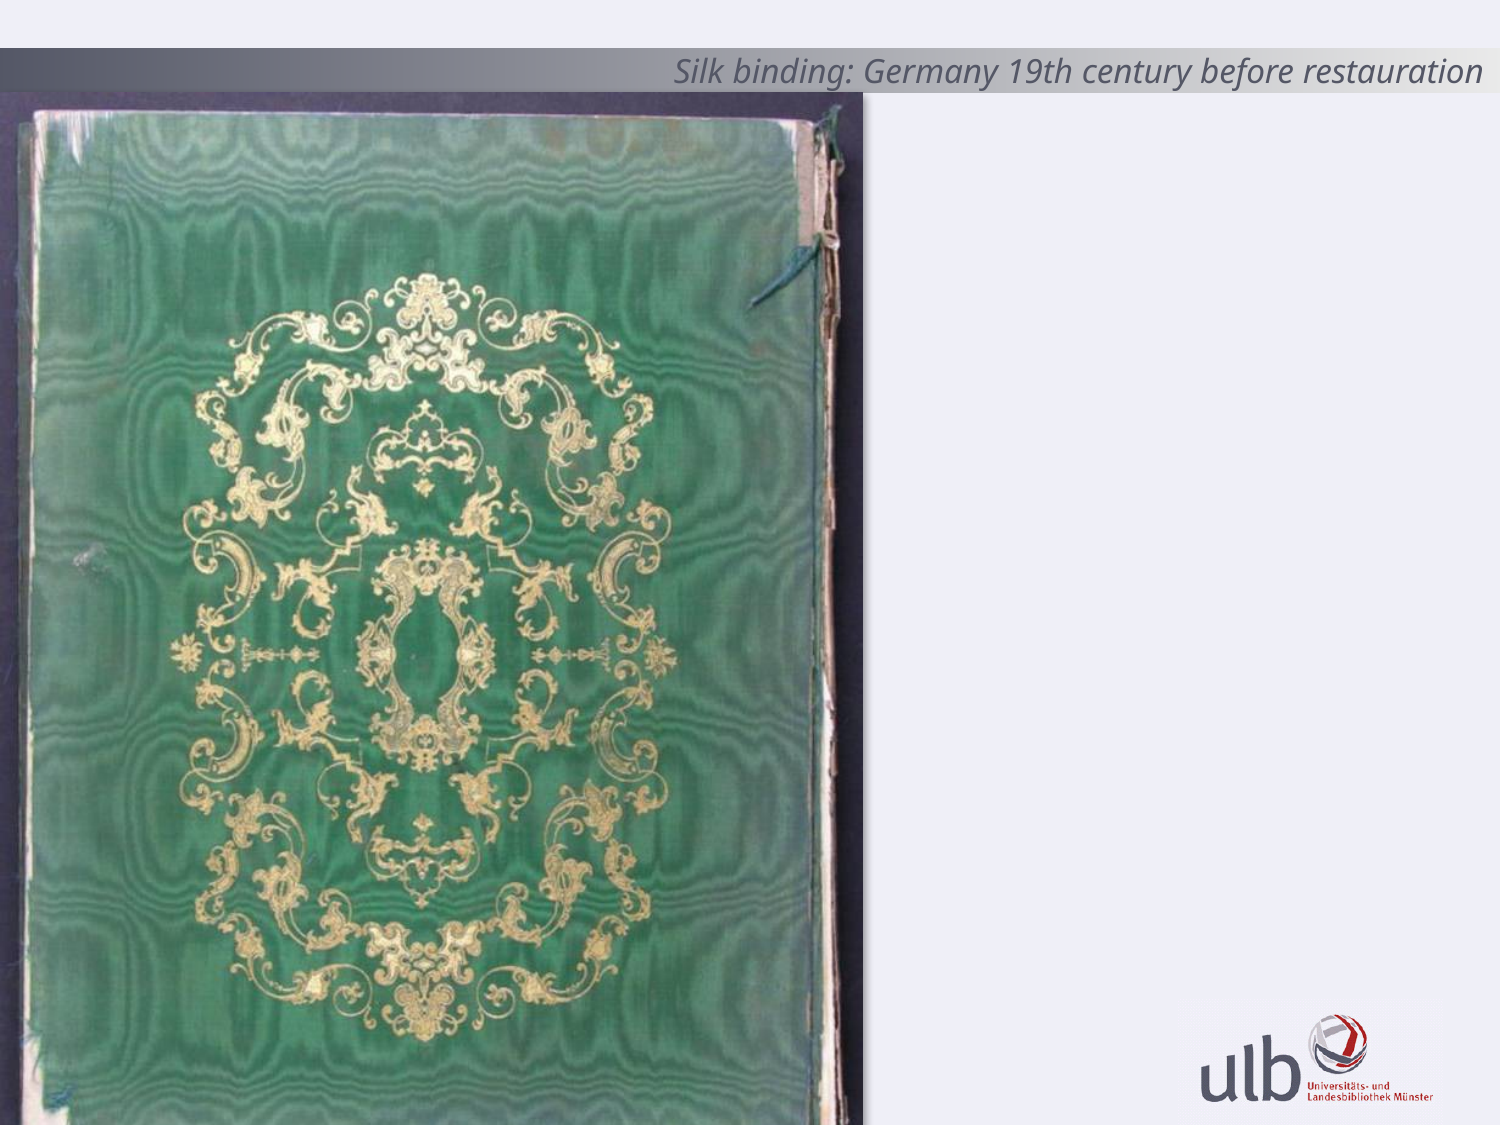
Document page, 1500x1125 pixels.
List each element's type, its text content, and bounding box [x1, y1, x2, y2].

picture [0, 92, 1500, 1125]
picture [0, 0, 1500, 48]
text_box Silk binding: Germany 19th century before restauration [0, 48, 1500, 93]
